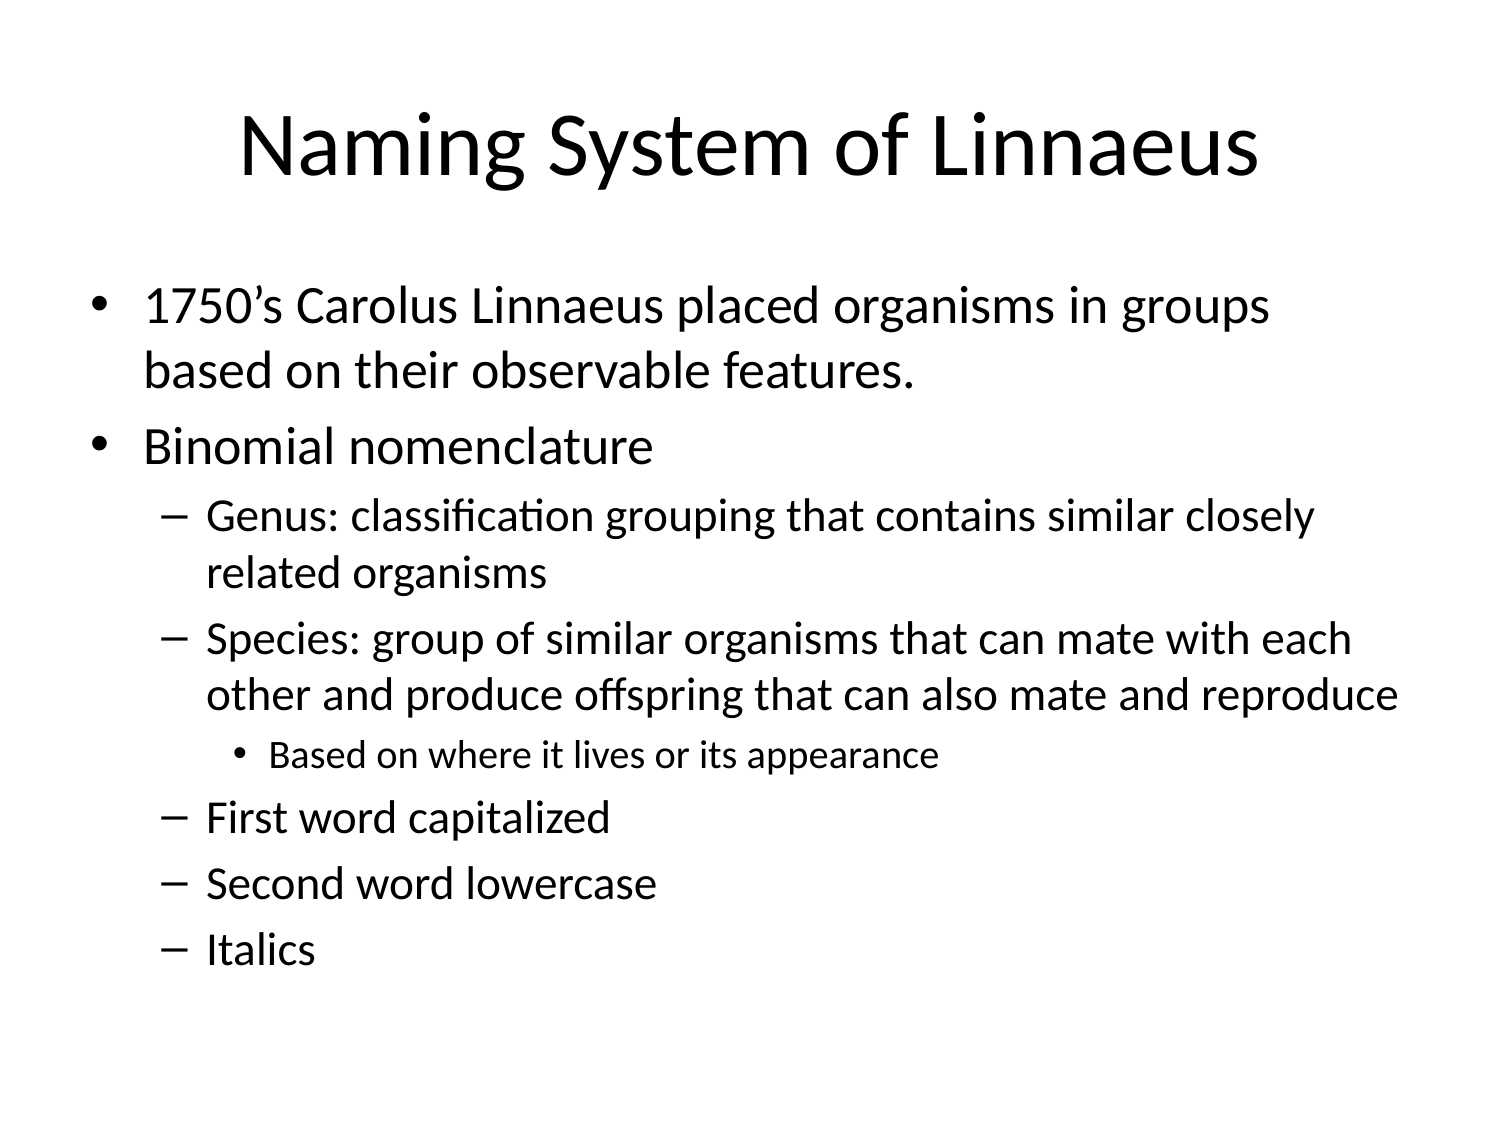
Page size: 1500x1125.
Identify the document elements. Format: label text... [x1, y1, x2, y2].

title Naming System of Linnaeus [75, 45, 1425, 233]
list 1750’s Carolus Linnaeus placed organisms in groups based on their observable features. Binomial nomenclature Genus: classification grouping that contains similar closely related organisms Species: group of similar organisms that can mate with each other and produce offspring that can also mate and reproduce Based on where it lives or its appearance First word capitalized Second word lowercase Italics [75, 262, 1425, 1005]
